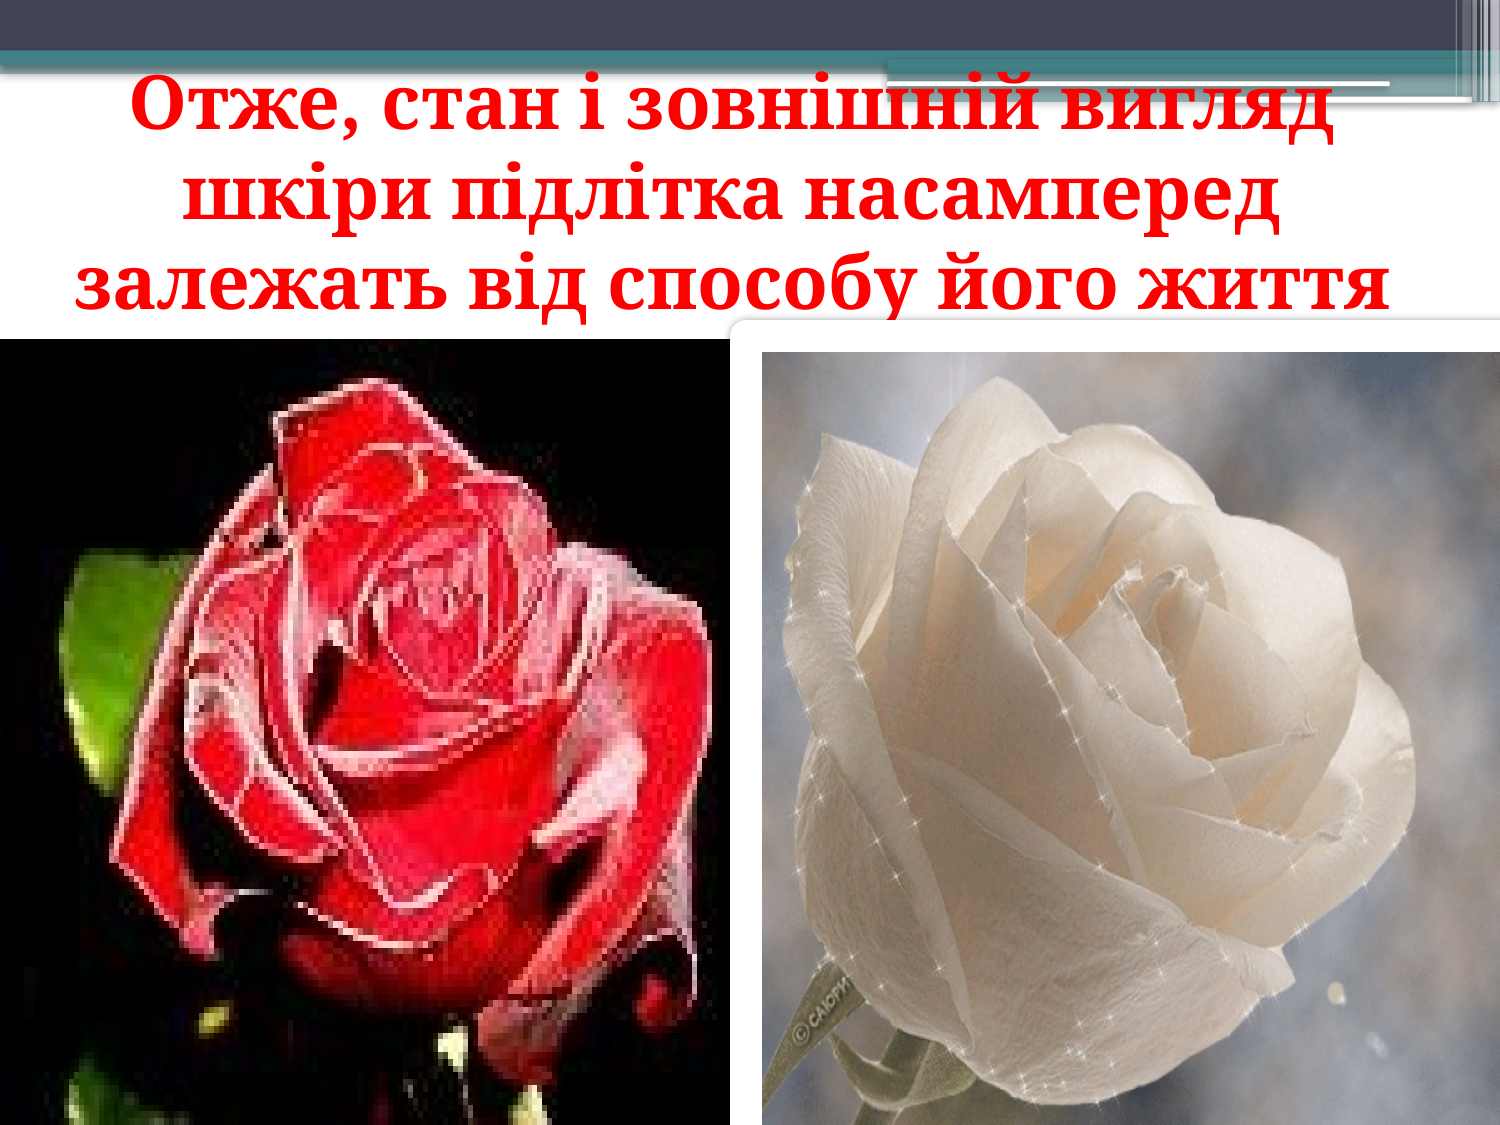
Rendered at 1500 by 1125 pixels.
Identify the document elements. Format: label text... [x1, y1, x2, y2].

text_box Отже, стан і зовнішній вигляд шкіри підлітка насамперед залежать від способу його життя [46, 46, 1418, 332]
picture [0, 339, 1500, 1125]
